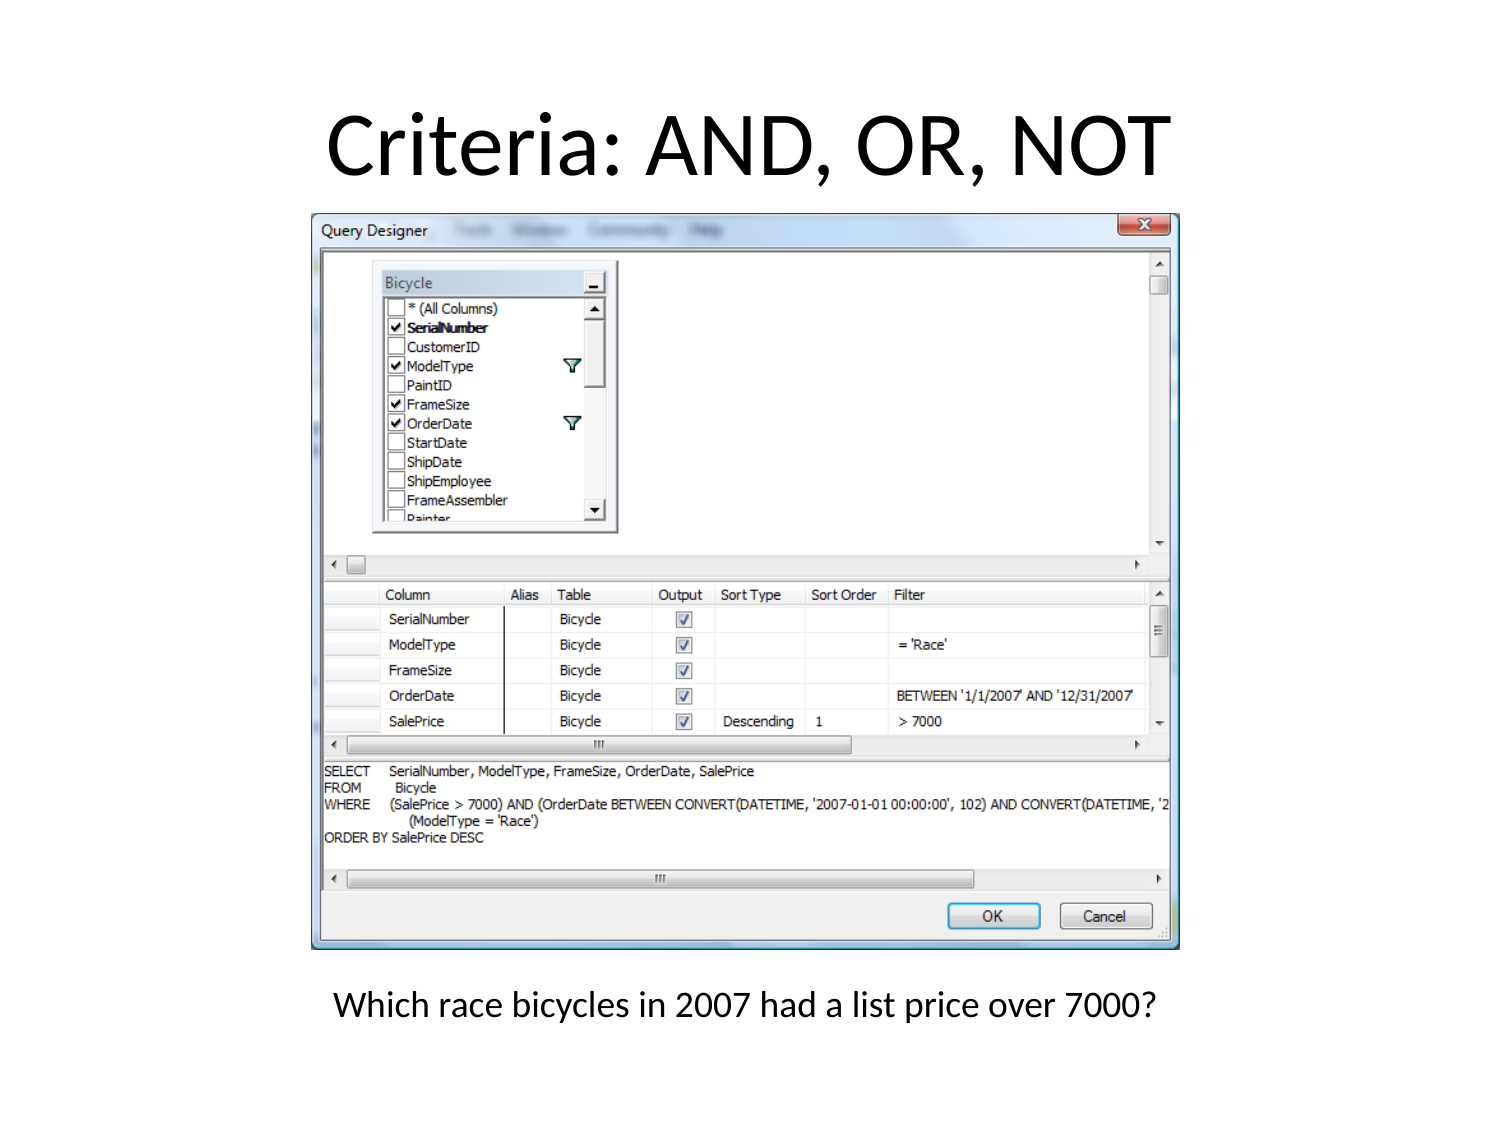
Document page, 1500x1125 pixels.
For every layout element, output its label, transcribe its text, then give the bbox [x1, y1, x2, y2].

picture [311, 213, 1180, 950]
title Criteria: AND, OR, NOT [75, 45, 1425, 233]
text_box Which race bicycles in 2007 had a list price over 7000? [318, 972, 1210, 1032]
